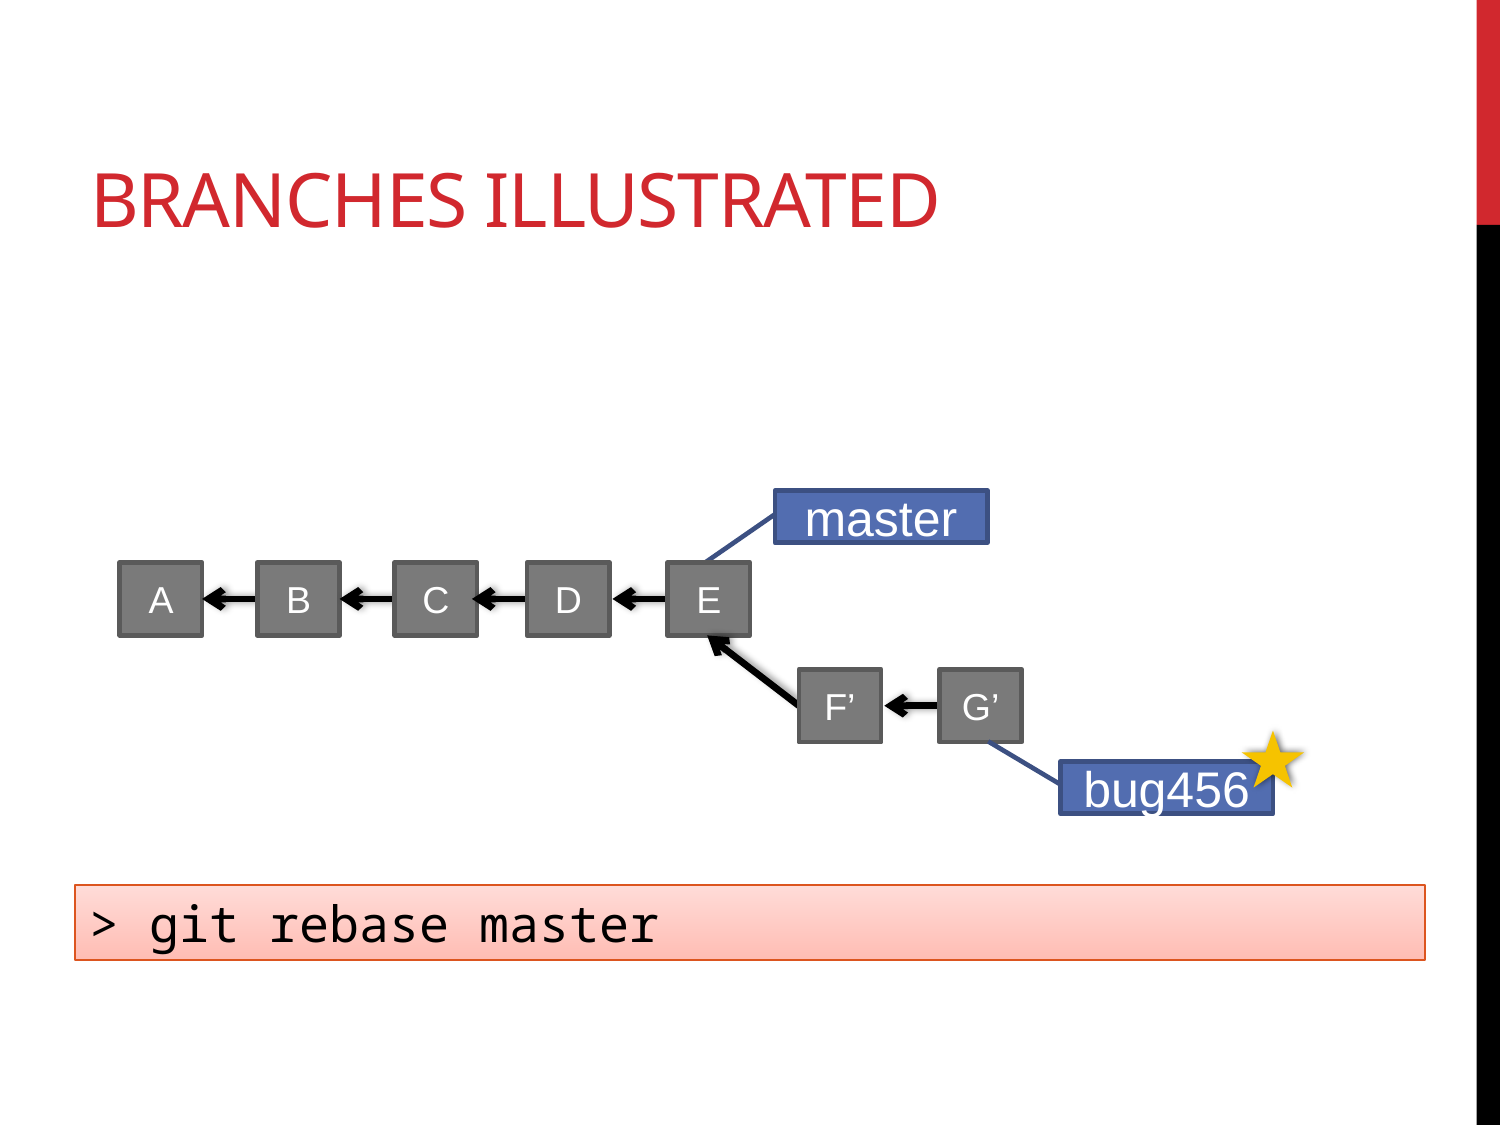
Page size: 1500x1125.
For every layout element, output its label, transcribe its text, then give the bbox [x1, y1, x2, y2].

text_box G’ [937, 667, 1024, 744]
text_box A [117, 560, 204, 638]
text_box master [704, 488, 990, 560]
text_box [706, 634, 800, 707]
text_box E [665, 560, 752, 638]
text_box C [392, 560, 479, 638]
text_box B [255, 560, 342, 638]
text_box F’ [797, 667, 883, 744]
text_box > git rebase master [74, 884, 1426, 961]
text_box [1241, 730, 1305, 788]
text_box bug456 [987, 739, 1275, 816]
title Branches Illustrated [75, 25, 1025, 250]
text_box D [525, 560, 612, 638]
